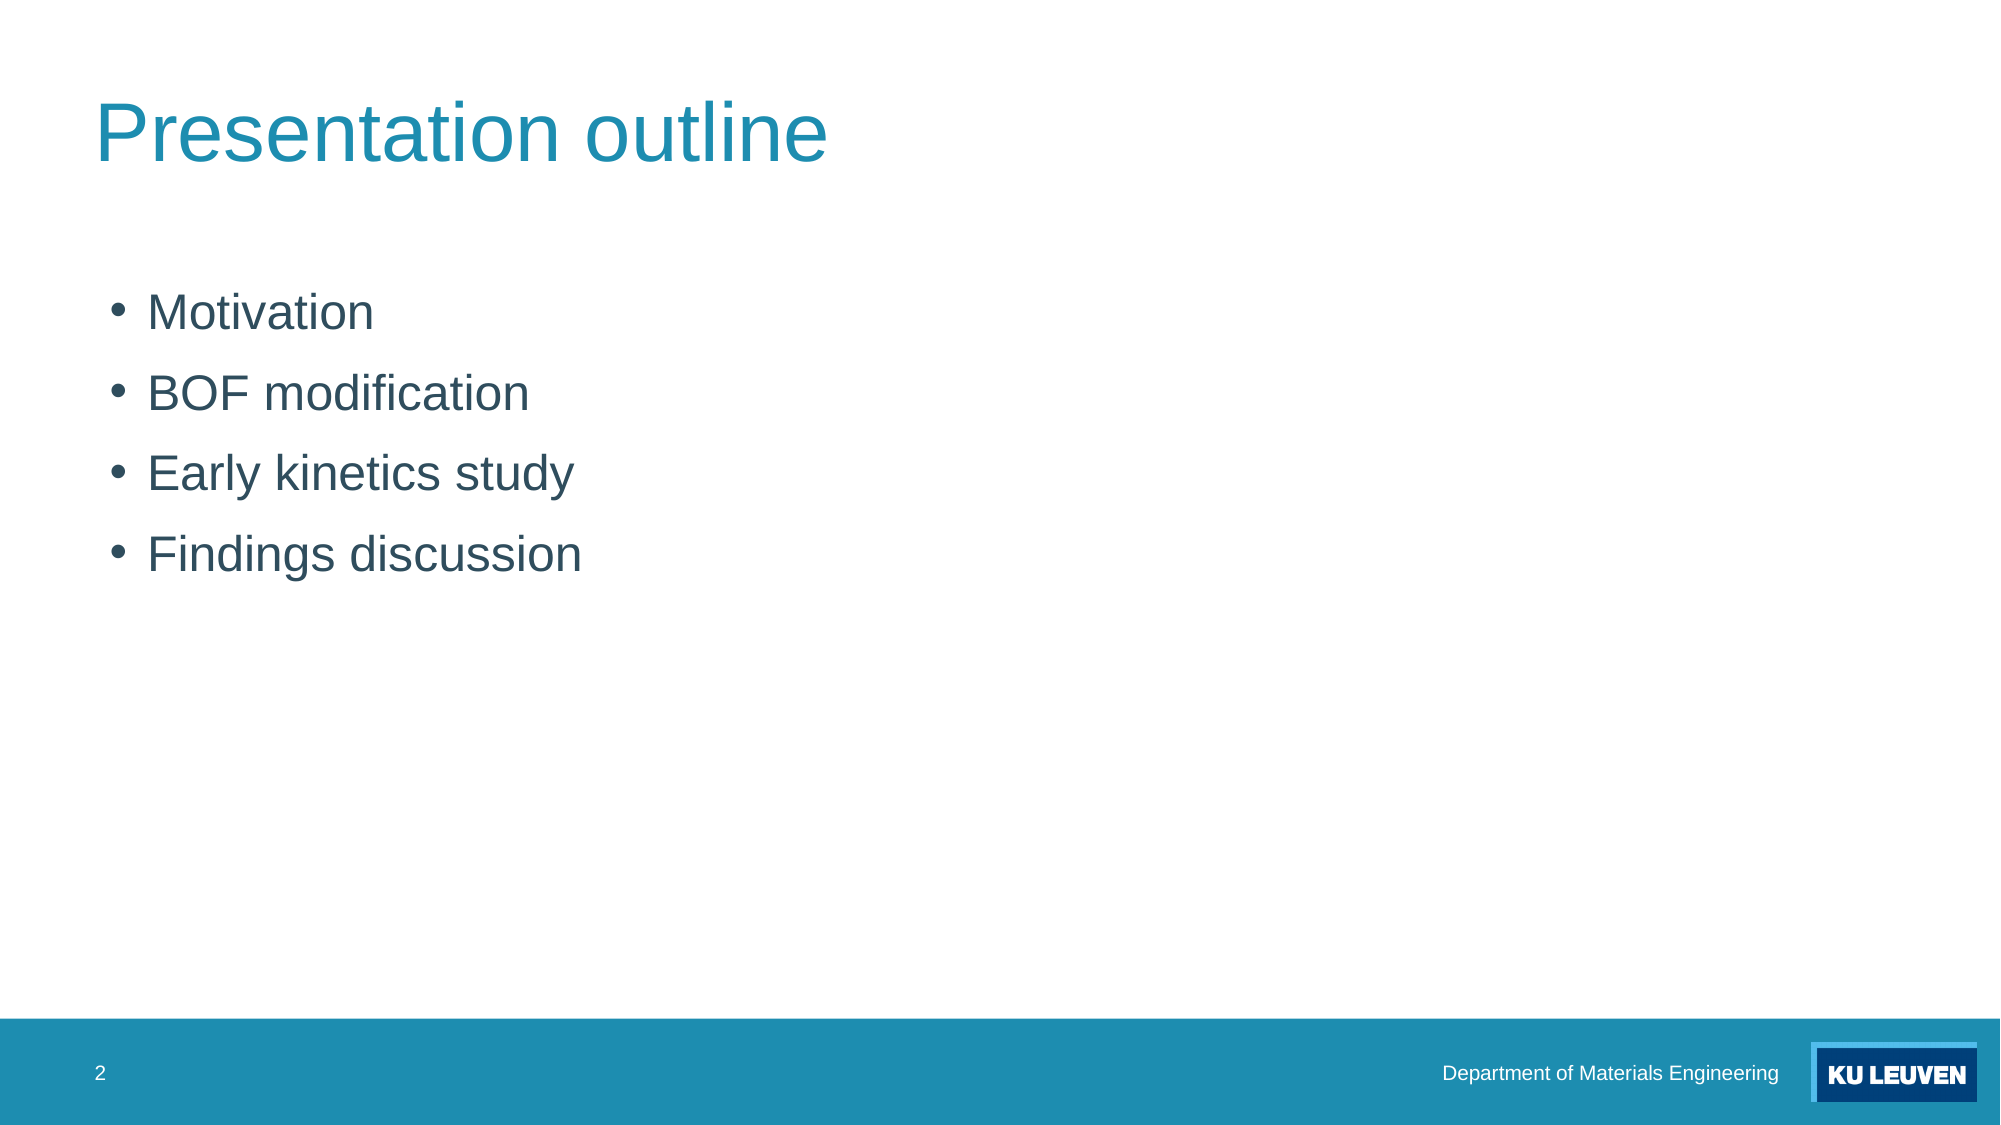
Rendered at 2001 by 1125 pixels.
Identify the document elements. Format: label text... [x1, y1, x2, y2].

title Presentation outline [94, 33, 1906, 223]
picture [1811, 1042, 1977, 1102]
list Motivation BOF modification Early kinetics study Findings discussion [94, 271, 1906, 1004]
footer Department of Materials Engineering [989, 1018, 1809, 1125]
slide_number 2 [94, 1018, 201, 1125]
